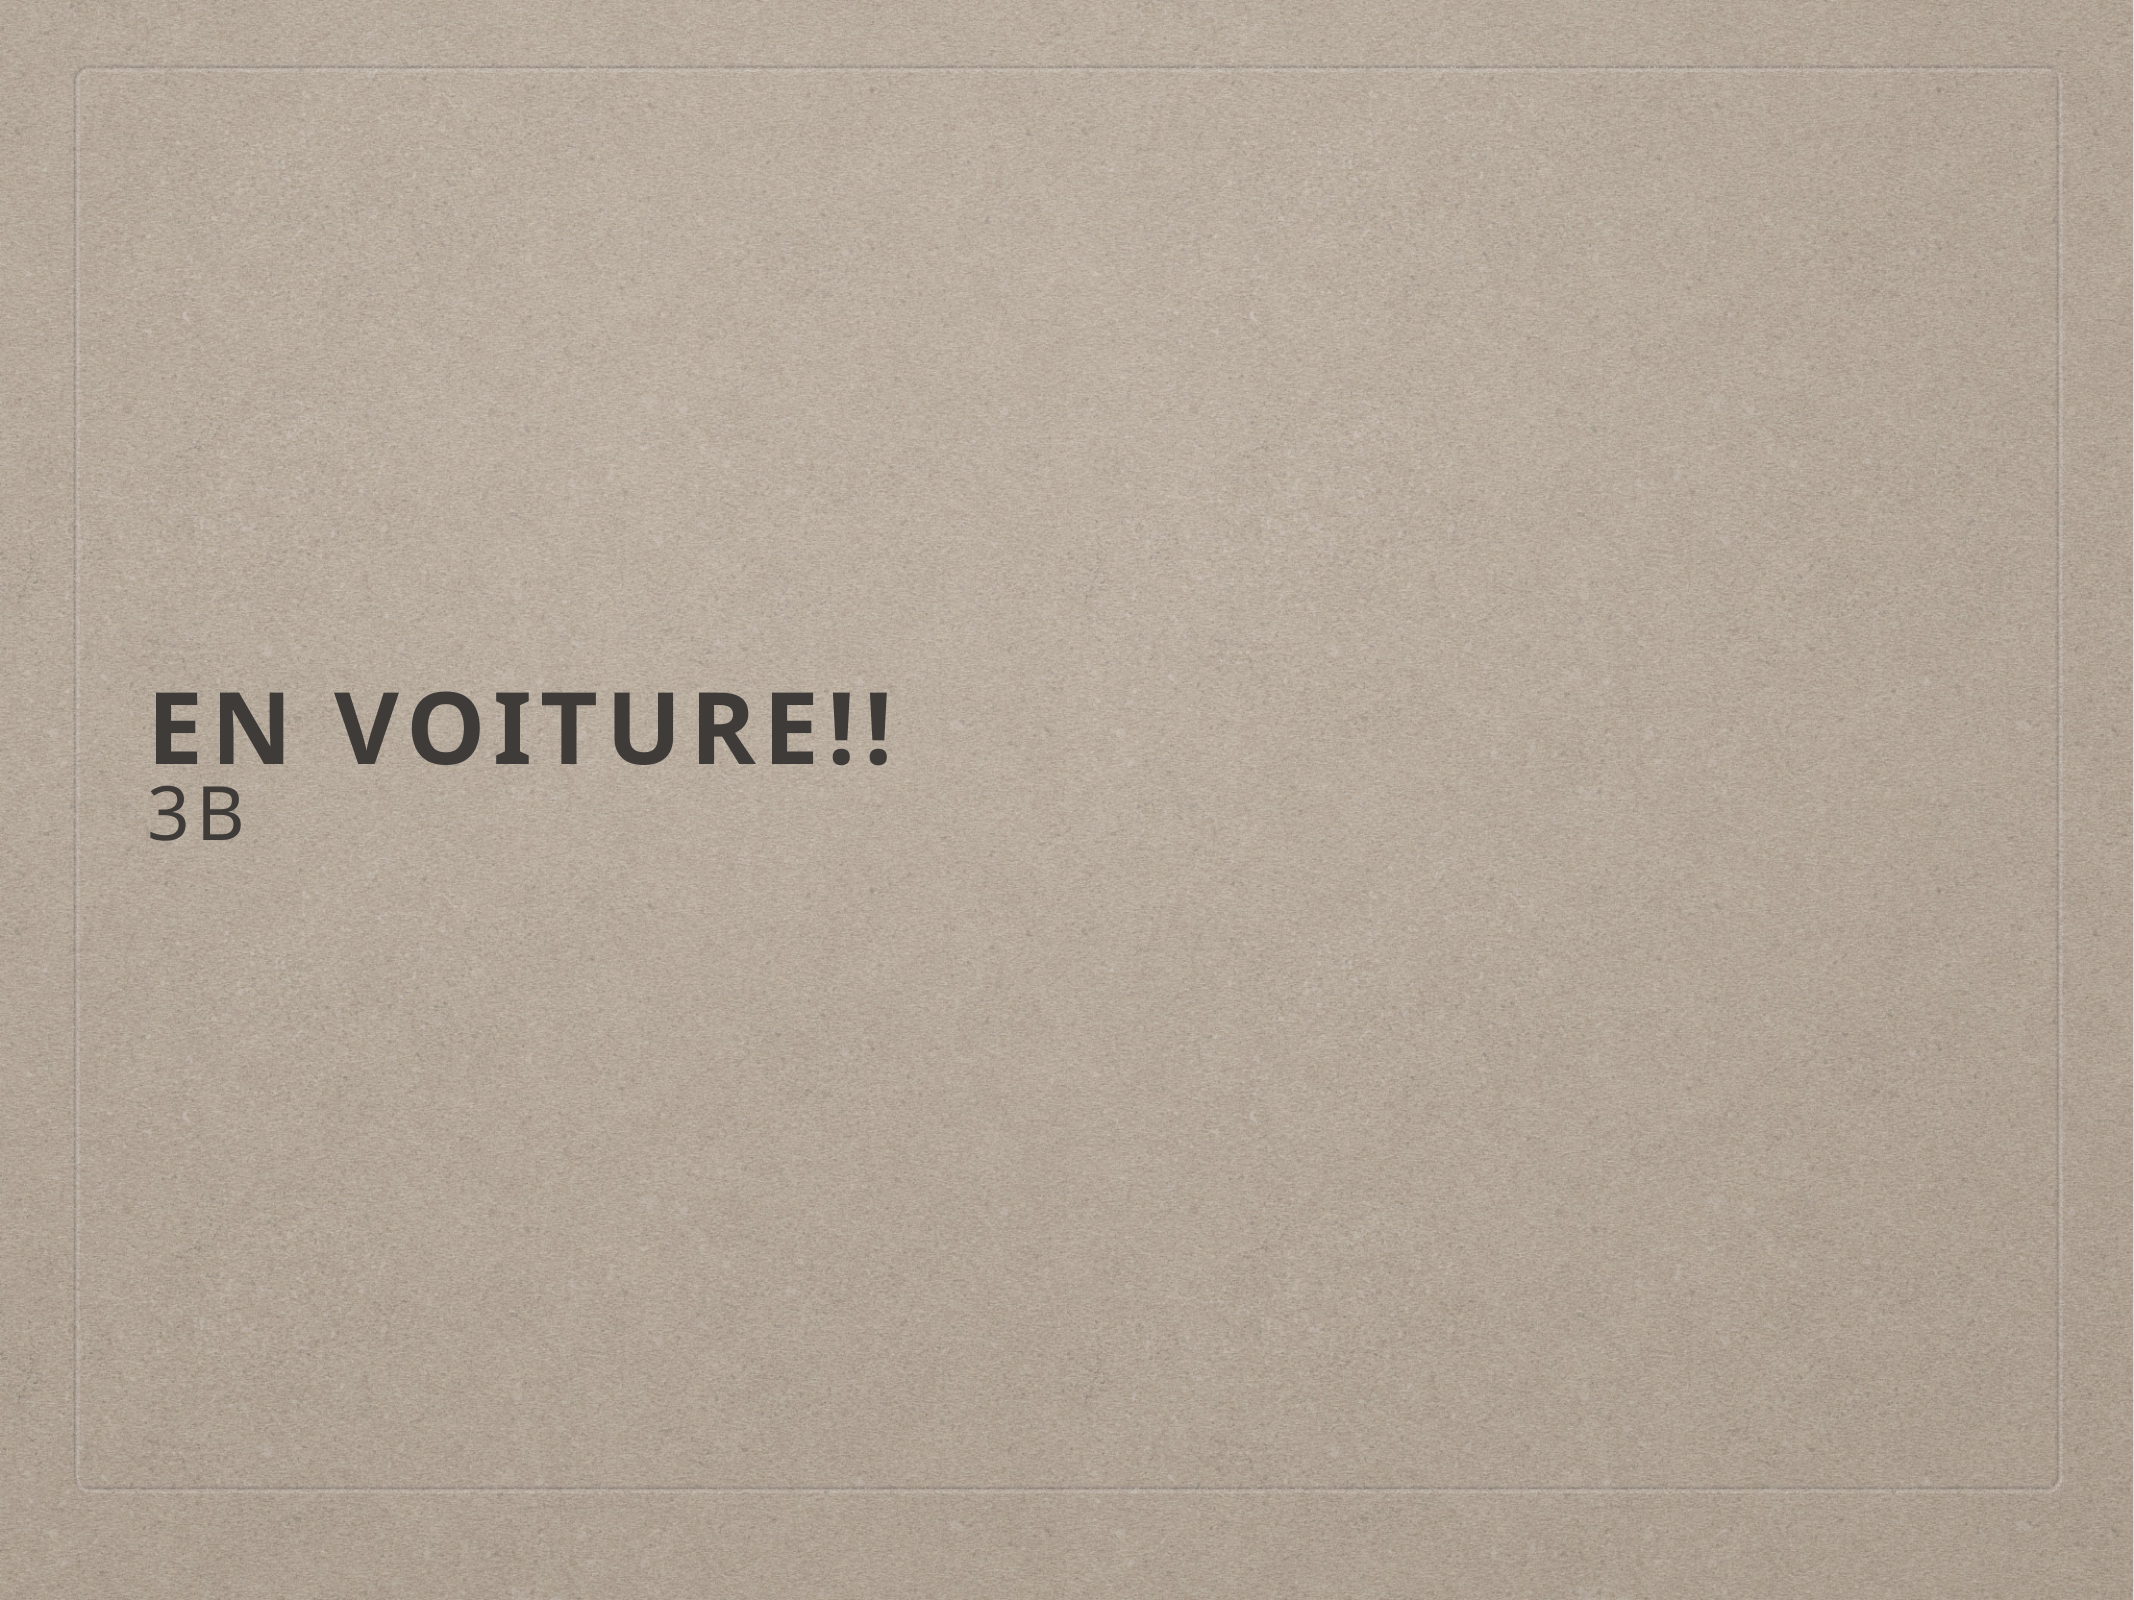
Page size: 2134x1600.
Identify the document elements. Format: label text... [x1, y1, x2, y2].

title En voiture!! [147, 501, 1986, 782]
list 3B [147, 782, 1986, 1036]
picture [0, 0, 2134, 1600]
